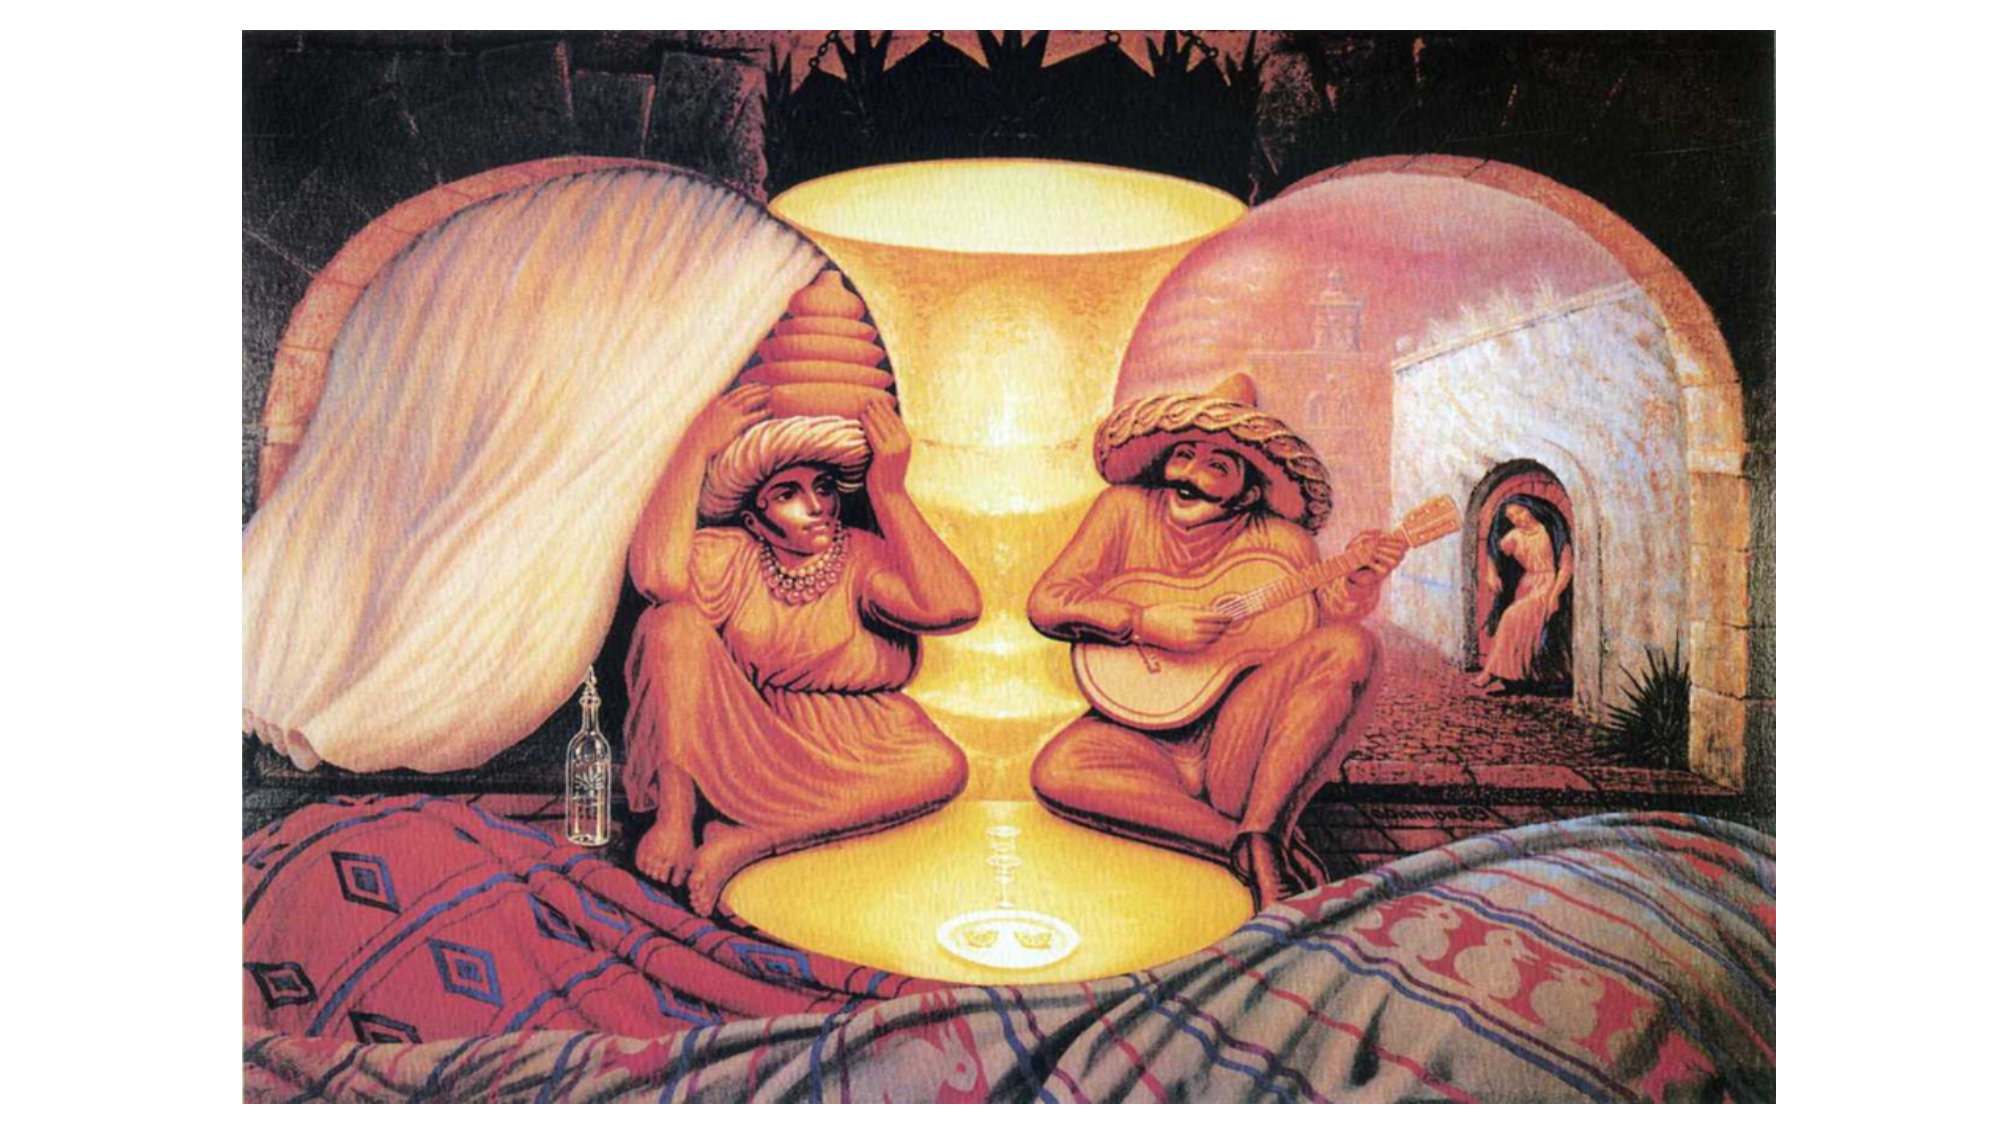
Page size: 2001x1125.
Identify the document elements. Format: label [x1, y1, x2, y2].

picture [241, 30, 1776, 1104]
